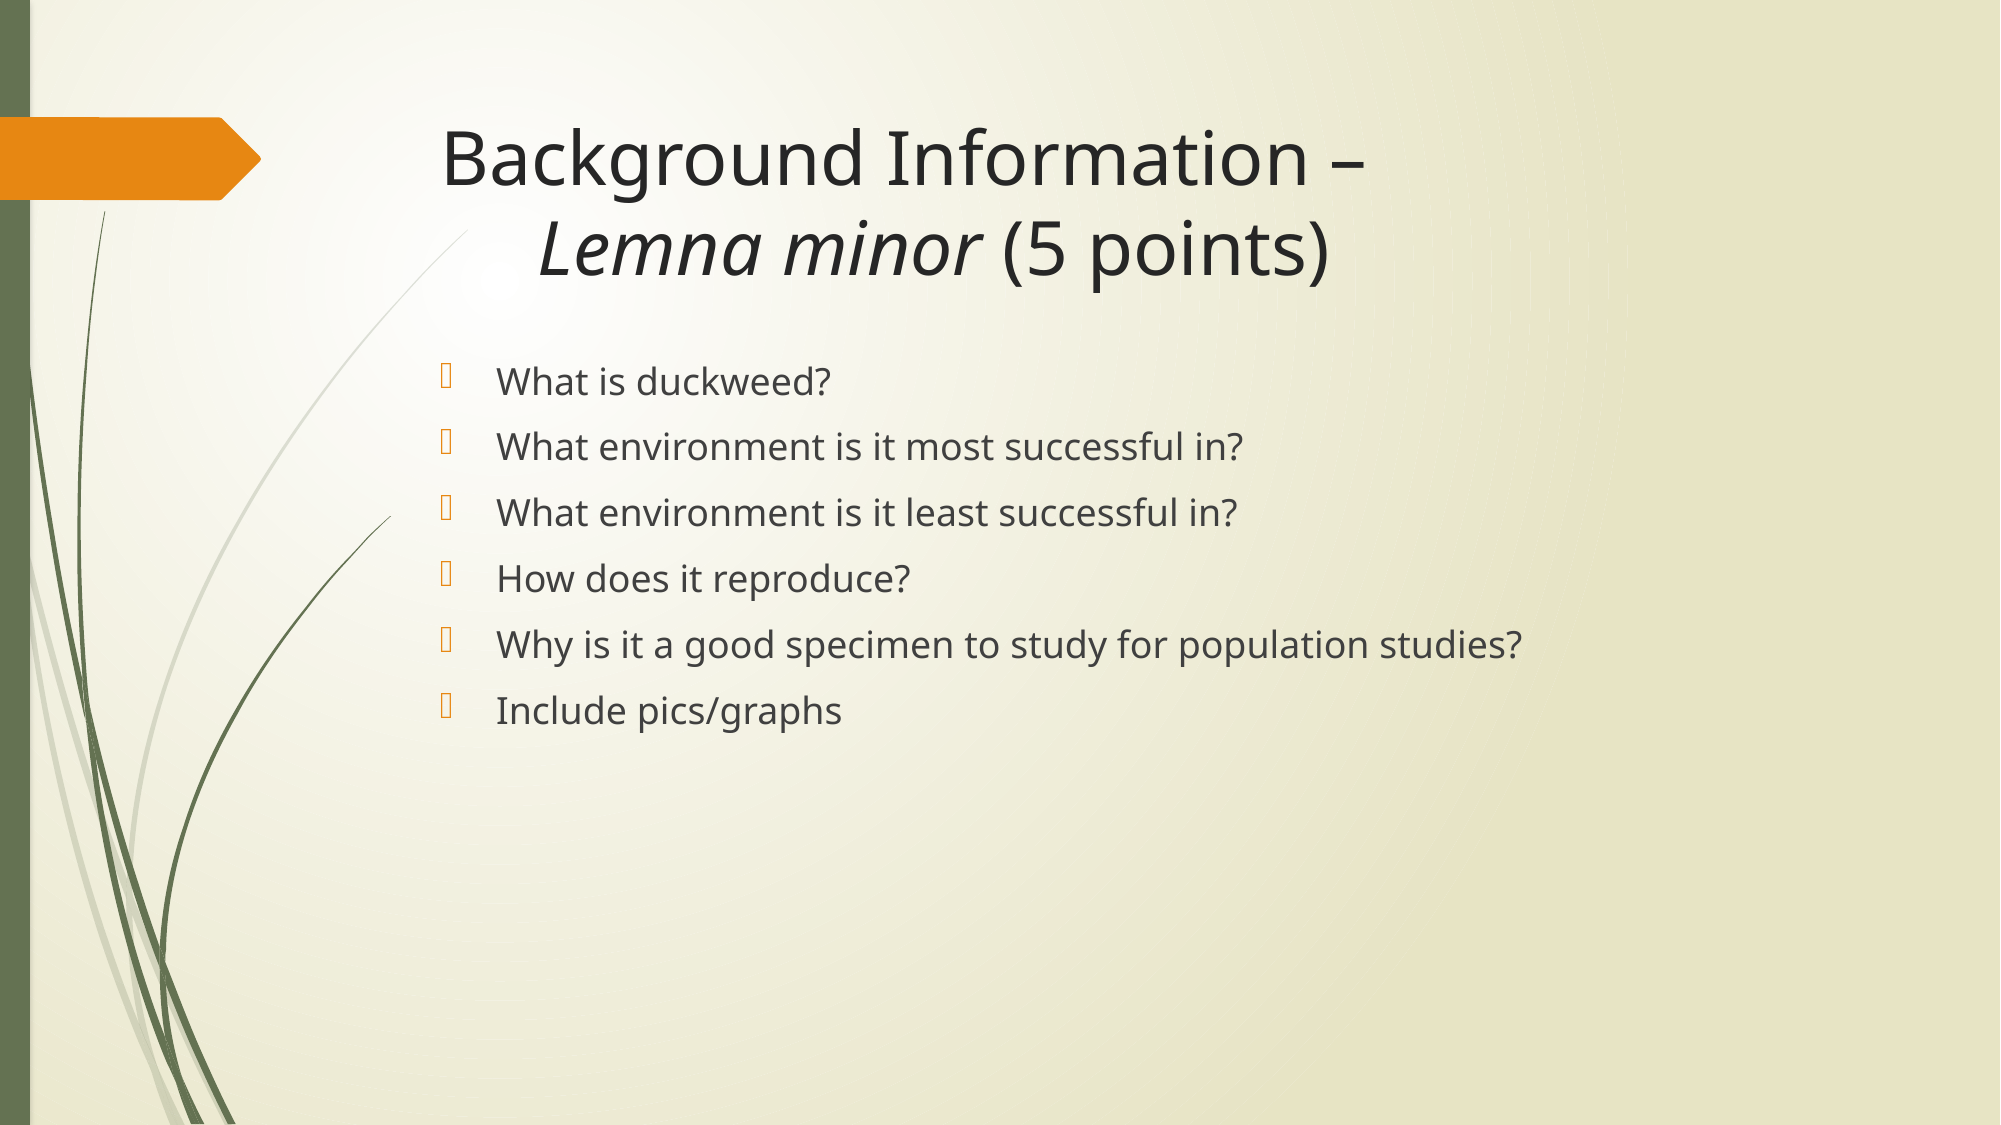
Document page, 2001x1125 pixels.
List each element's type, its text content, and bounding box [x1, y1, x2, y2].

title Background Information – Lemna minor (5 points) [425, 102, 1888, 313]
list What is duckweed? What environment is it most successful in? What environment is it least successful in? How does it reproduce? Why is it a good specimen to study for population studies? Include pics/graphs [424, 350, 1888, 970]
